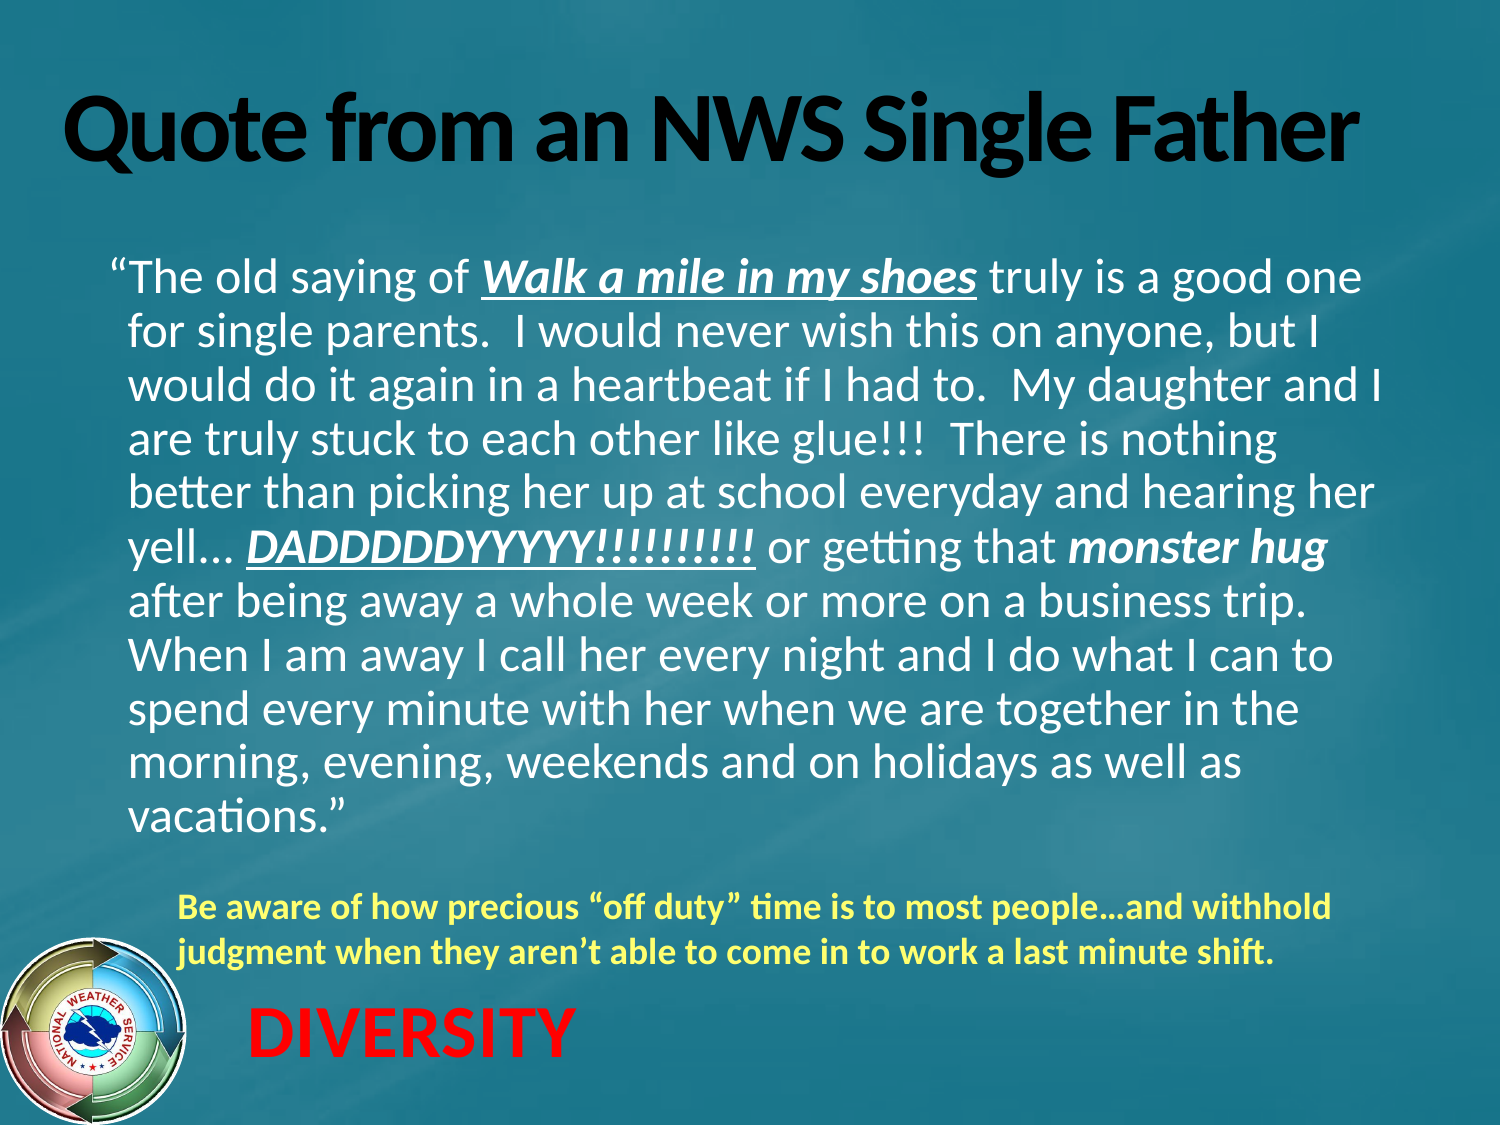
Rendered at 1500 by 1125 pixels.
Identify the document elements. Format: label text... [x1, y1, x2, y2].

list “The old saying of Walk a mile in my shoes truly is a good one for single parents. I would never wish this on anyone, but I would do it again in a heartbeat if I had to. My daughter and I are truly stuck to each other like glue!!! There is nothing better than picking her up at school everyday and hearing her yell... DADDDDDYYYYY!!!!!!!!!! or getting that monster hug after being away a whole week or more on a business trip. When I am away I call her every night and I do what I can to spend every minute with her when we are together in the morning, evening, weekends and on holidays as well as vacations.” [62, 249, 1388, 613]
title Quote from an NWS Single Father [62, 75, 1388, 185]
text_box Be aware of how precious “off duty” time is to most people…and withhold judgment when they aren’t able to come in to work a last minute shift. [162, 874, 1375, 980]
picture [0, 937, 187, 1125]
